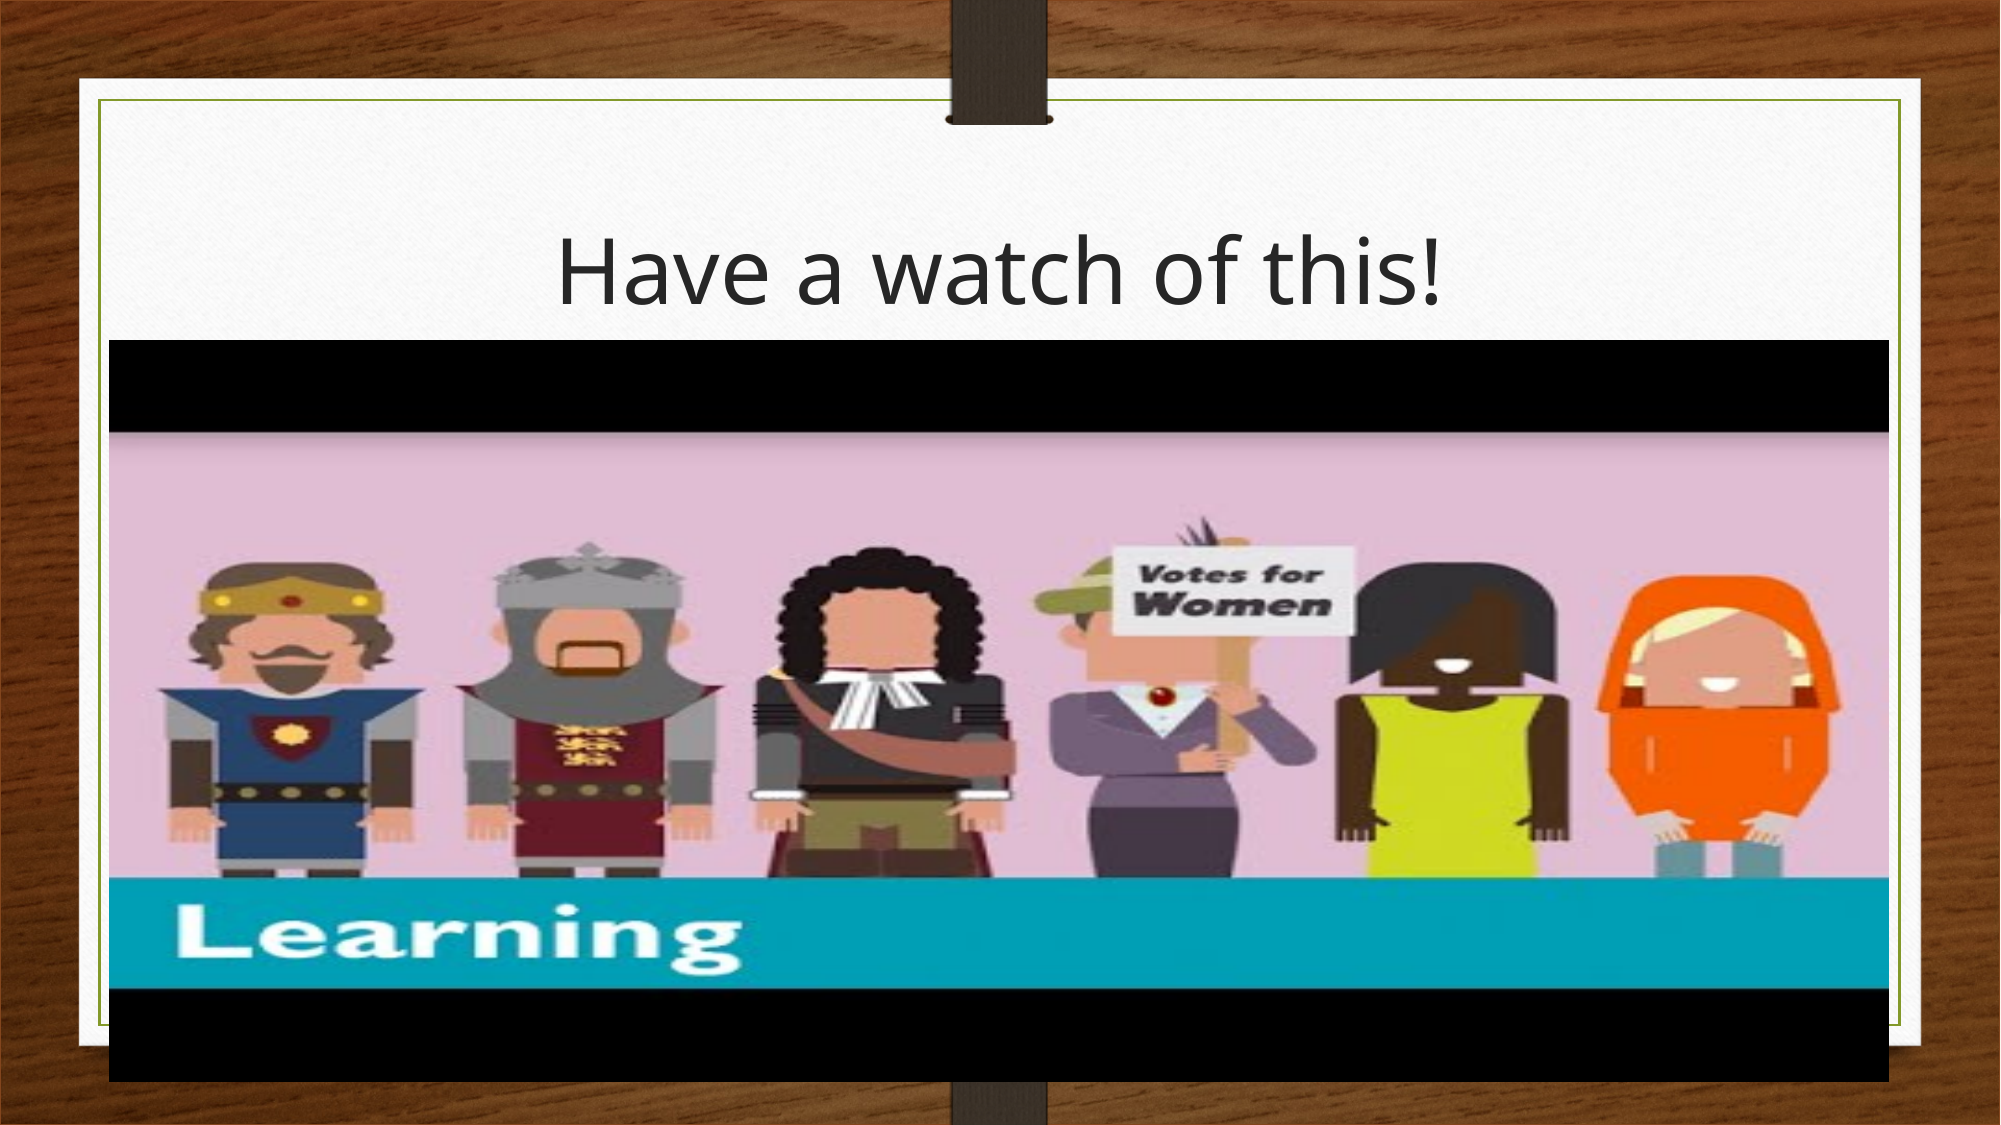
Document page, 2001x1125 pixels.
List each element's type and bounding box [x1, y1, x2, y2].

text_box [108, 339, 1890, 1083]
text_box [0, 0, 2000, 1125]
